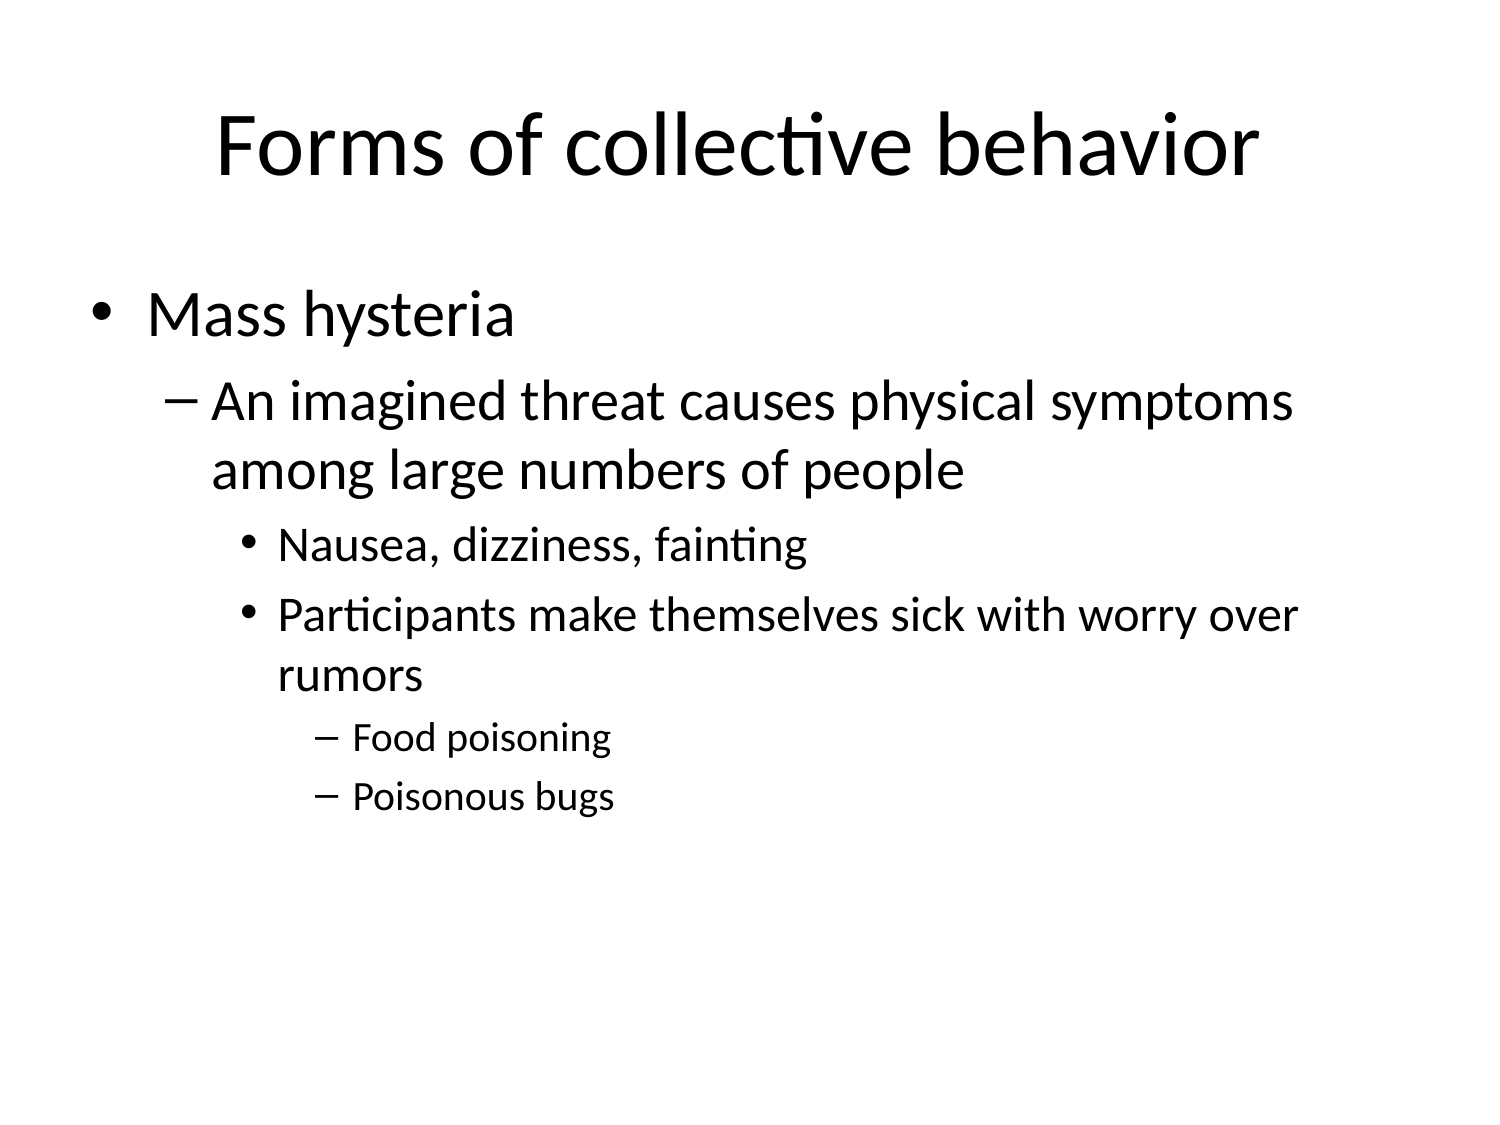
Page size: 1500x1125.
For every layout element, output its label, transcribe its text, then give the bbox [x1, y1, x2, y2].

title Forms of collective behavior [75, 45, 1425, 233]
list Mass hysteria An imagined threat causes physical symptoms among large numbers of people Nausea, dizziness, fainting Participants make themselves sick with worry over rumors Food poisoning Poisonous bugs [75, 262, 1425, 1005]
